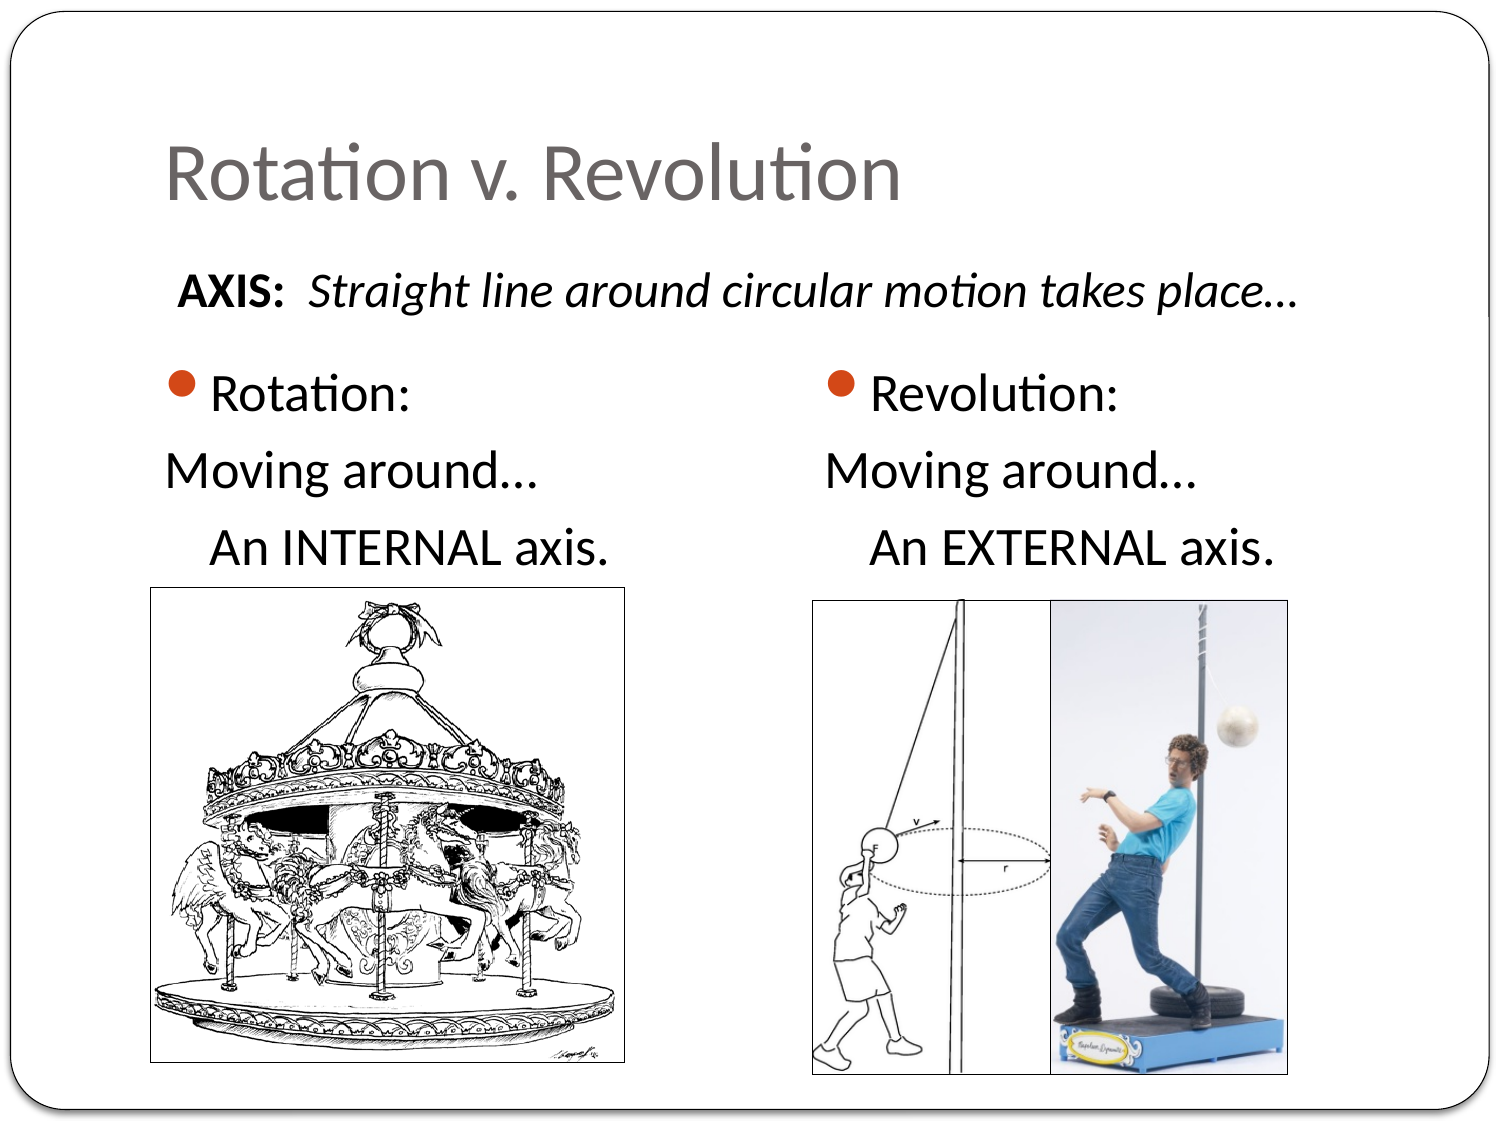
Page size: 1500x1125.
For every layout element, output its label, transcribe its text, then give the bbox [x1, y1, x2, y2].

text_box AXIS: Straight line around circular motion takes place… [162, 249, 1325, 325]
picture [149, 587, 626, 1063]
list Rotation: Moving around… An INTERNAL axis. [150, 350, 765, 988]
list Revolution: Moving around… An EXTERNAL axis. [809, 350, 1425, 988]
title Rotation v. Revolution [150, 45, 1425, 233]
picture [812, 599, 1288, 1076]
